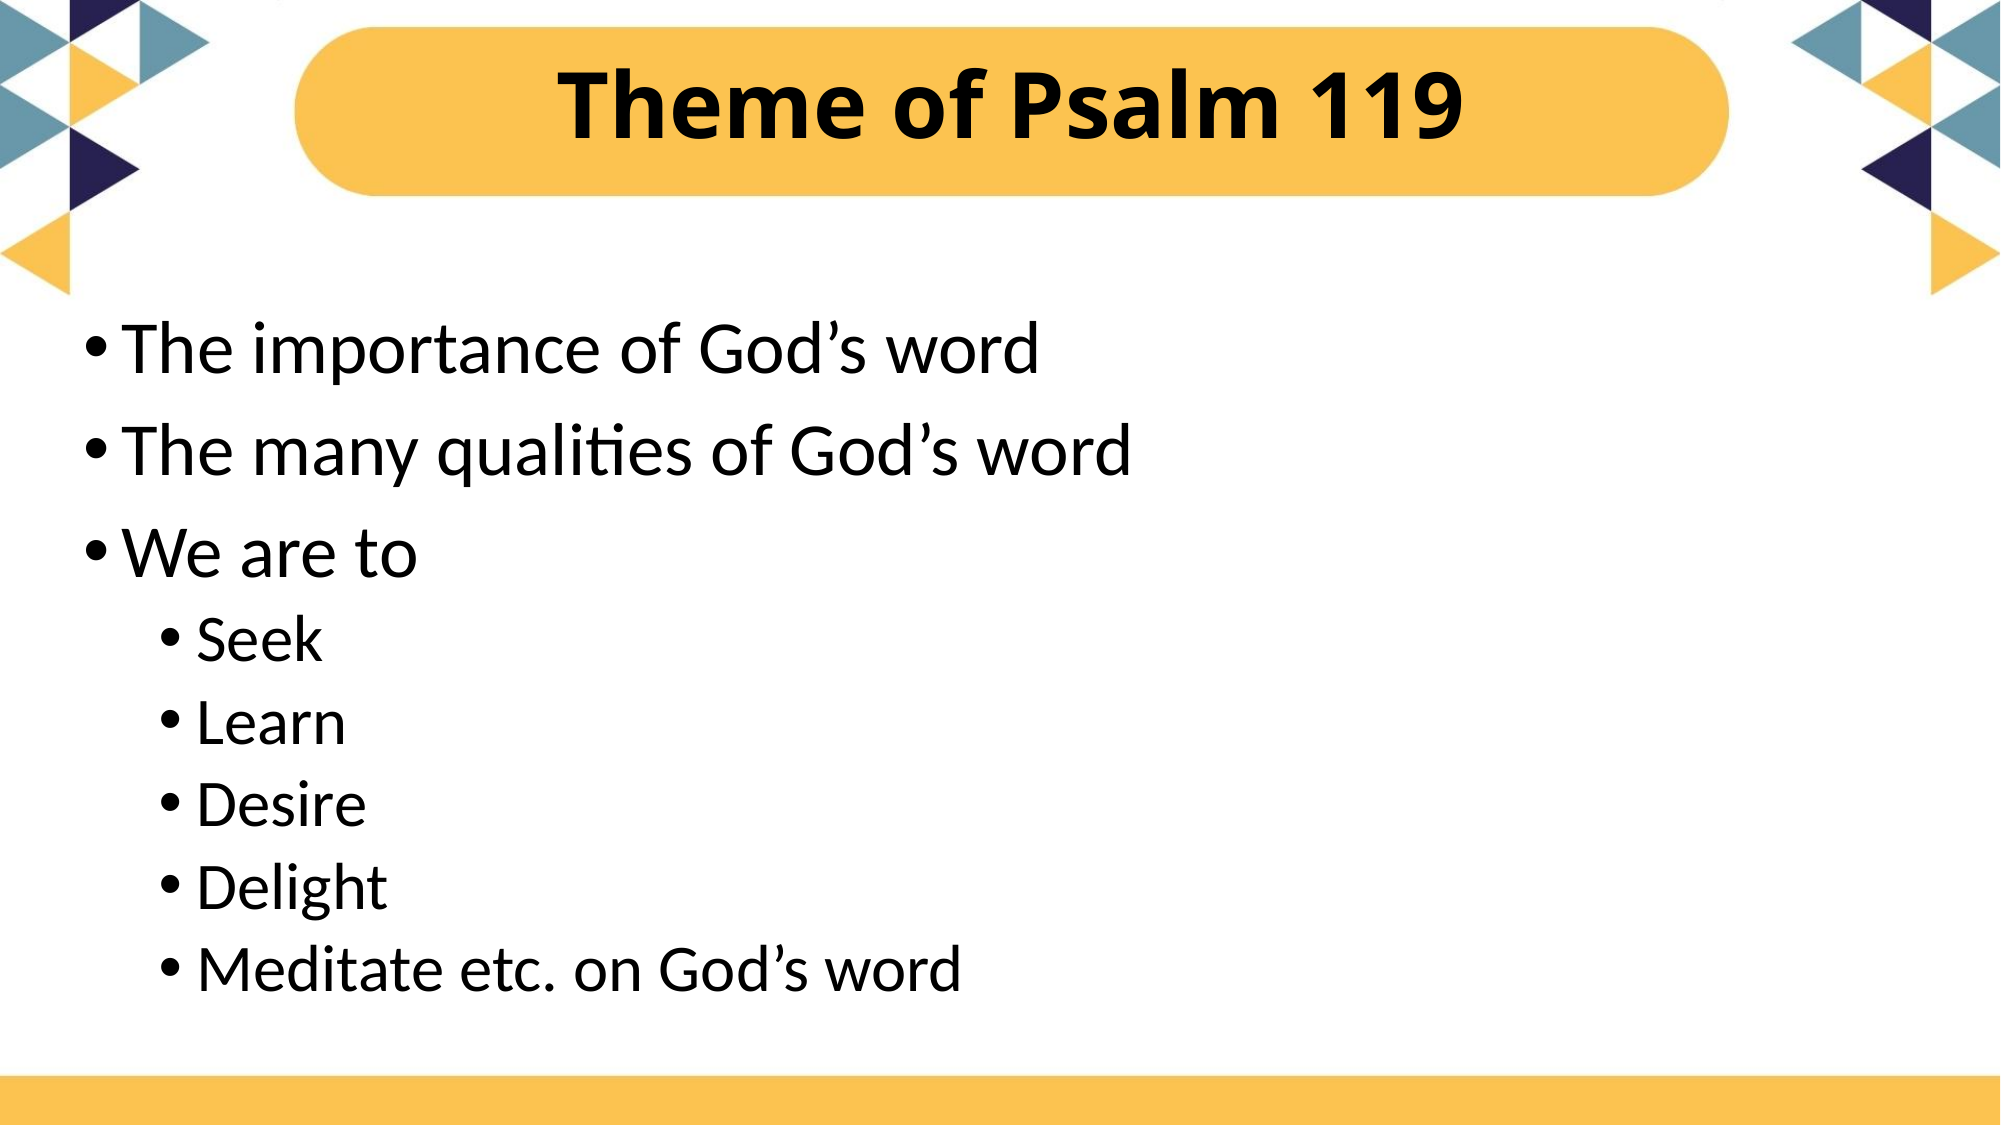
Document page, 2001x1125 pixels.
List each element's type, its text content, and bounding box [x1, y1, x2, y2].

title Theme of Psalm 119 [288, 0, 1735, 218]
picture [0, 0, 2001, 1125]
list The importance of God’s word The many qualities of God’s word We are to Seek Learn Desire Delight Meditate etc. on God’s word [68, 301, 1932, 1046]
